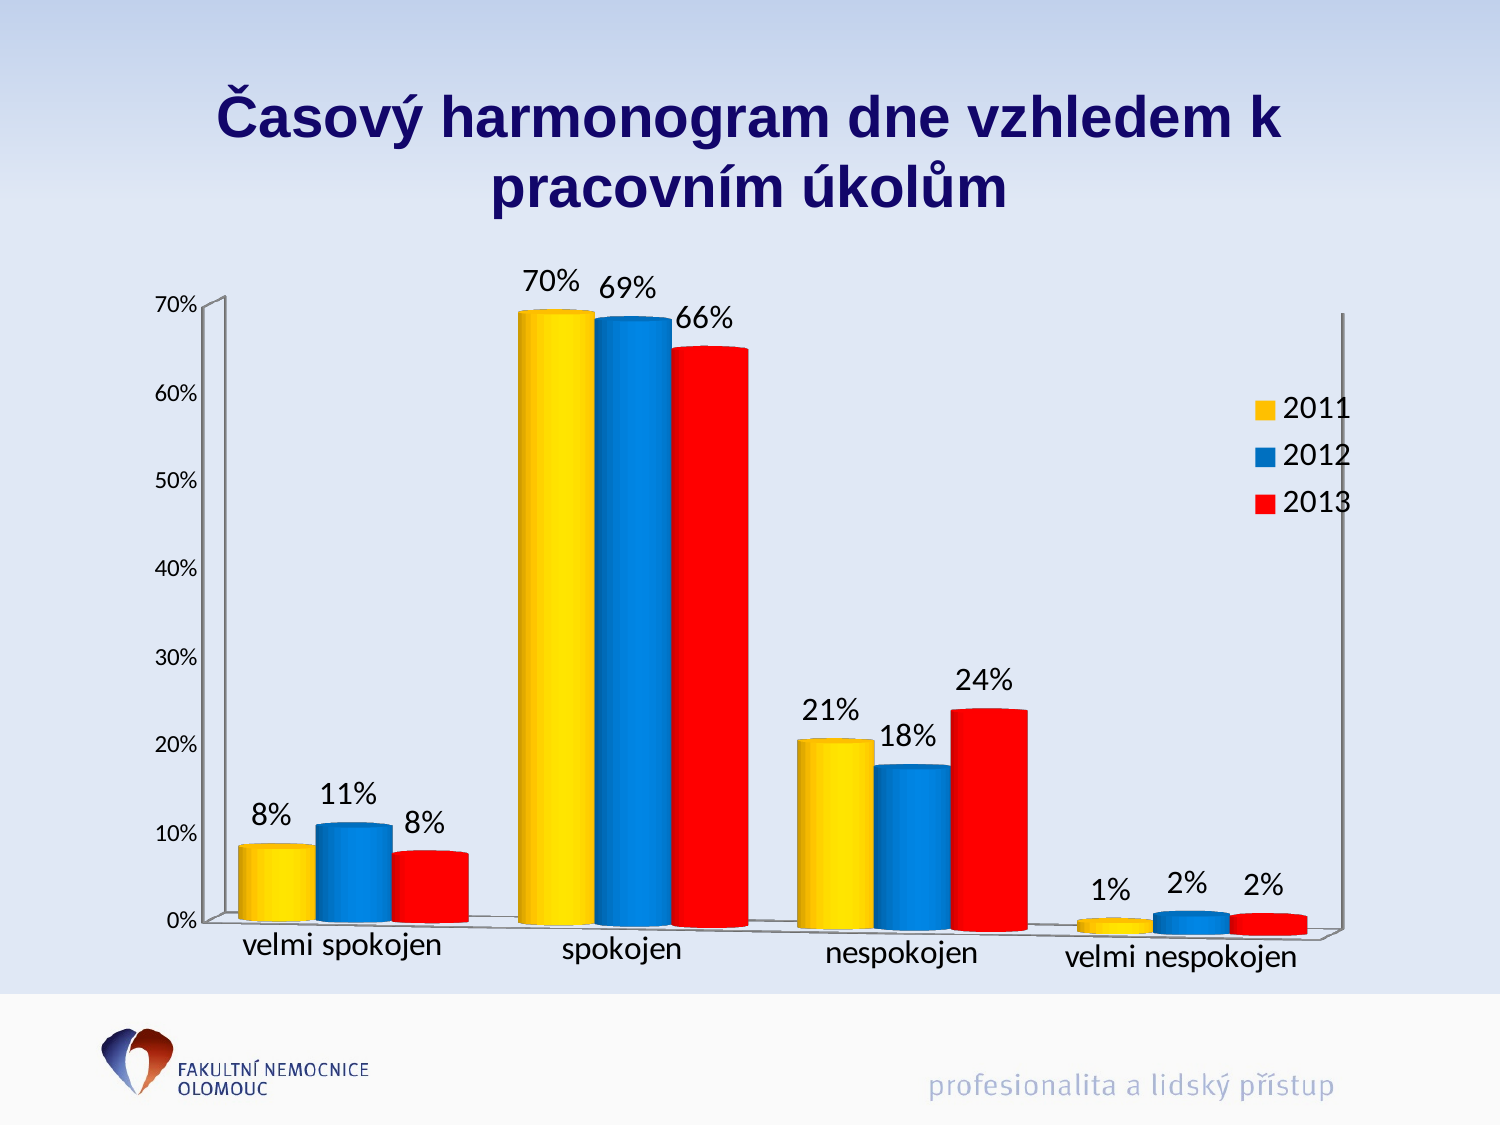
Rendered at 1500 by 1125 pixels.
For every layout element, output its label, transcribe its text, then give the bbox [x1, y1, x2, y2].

chart [123, 266, 1376, 990]
text_box Časový harmonogram dne vzhledem k pracovním úkolům [112, 90, 1388, 209]
picture [0, 994, 1500, 1125]
